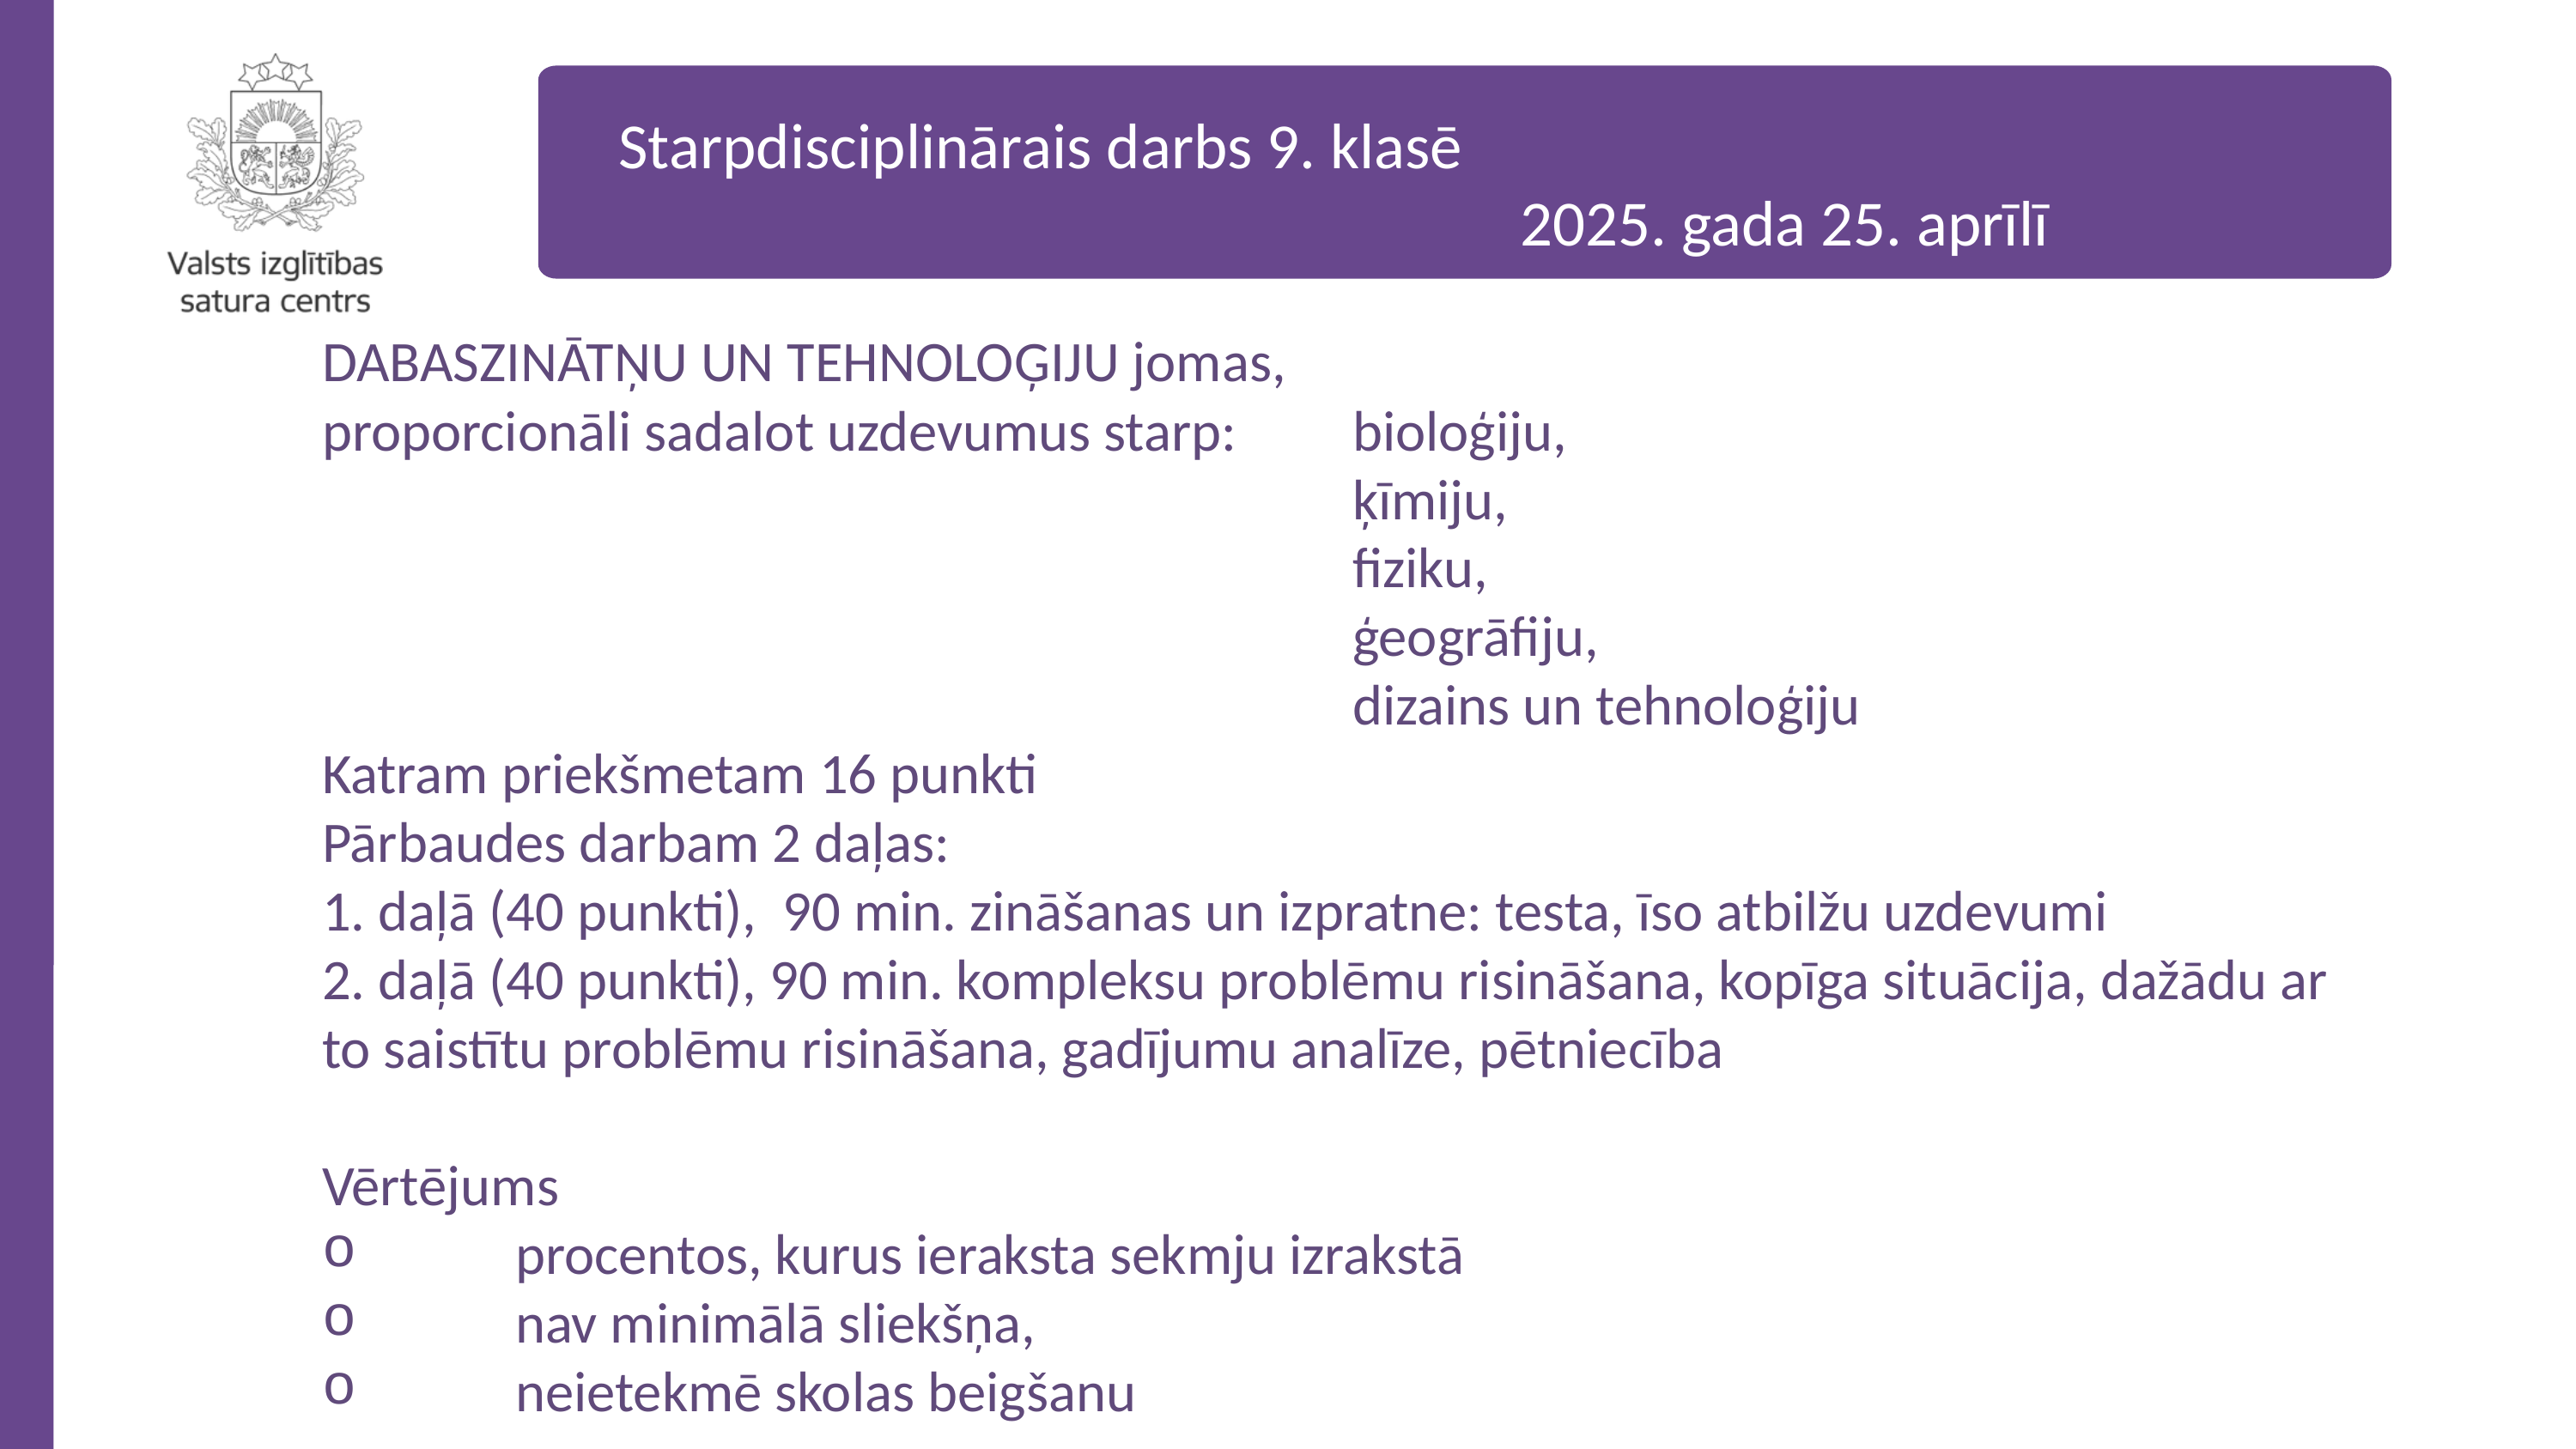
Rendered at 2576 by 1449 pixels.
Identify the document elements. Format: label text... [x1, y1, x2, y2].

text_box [538, 51, 2392, 282]
text_box [166, 52, 383, 318]
text_box DABASZINĀTŅU UN TEHNOLOĢIJU jomas, proporcionāli sadalot uzdevumus starp: bioloģiju, ķīmiju, fiziku, ģeogrāfiju, dizains un tehnoloģiju Katram priekšmetam 16 punkti Pārbaudes darbam 2 daļas: 1. daļā (40 punkti), 90 min. zināšanas un izpratne: testa, īso atbilžu uzdevumi 2. daļā (40 punkti), 90 min. kompleksu problēmu risināšana, kopīga situācija, dažādu ar to saistītu problēmu risināšana, gadījumu analīze, pētniecība Vērtējums procentos, kurus ieraksta sekmju izrakstā nav minimālā sliekšņa, neietekmē skolas beigšanu [309, 318, 2372, 1449]
